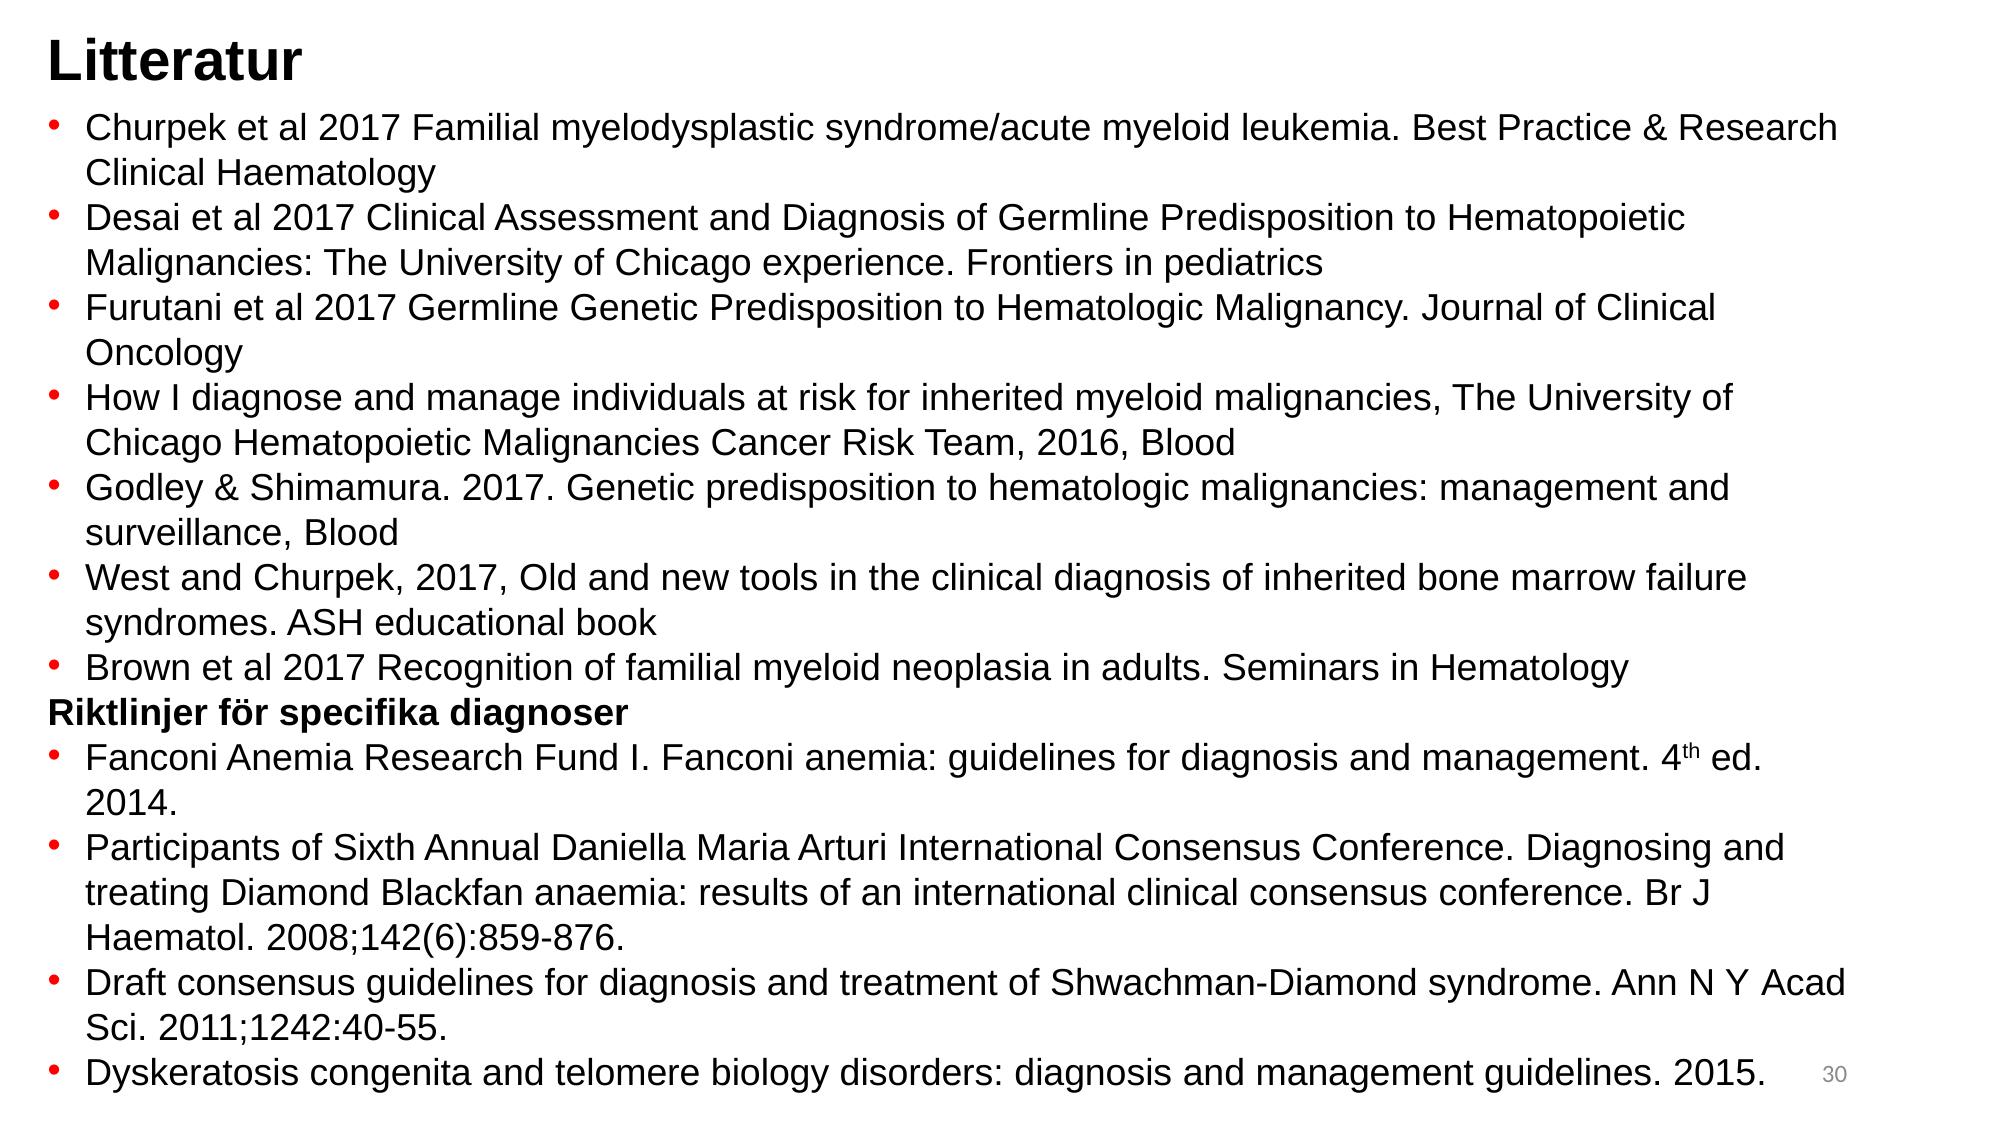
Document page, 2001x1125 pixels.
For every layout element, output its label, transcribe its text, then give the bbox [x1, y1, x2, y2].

slide_number 30 [1412, 1042, 1863, 1103]
title Litteratur [32, 6, 513, 94]
list Churpek et al 2017 Familial myelodysplastic syndrome/acute myeloid leukemia. Best Practice & Research Clinical Haematology Desai et al 2017 Clinical Assessment and Diagnosis of Germline Predisposition to Hematopoietic Malignancies: The University of Chicago experience. Frontiers in pediatrics Furutani et al 2017 Germline Genetic Predisposition to Hematologic Malignancy. Journal of Clinical Oncology How I diagnose and manage individuals at risk for inherited myeloid malignancies, The University of Chicago Hematopoietic Malignancies Cancer Risk Team, 2016, Blood Godley & Shimamura. 2017. Genetic predisposition to hematologic malignancies: management and surveillance, Blood West and Churpek, 2017, Old and new tools in the clinical diagnosis of inherited bone marrow failure syndromes. ASH educational book Brown et al 2017 Recognition of familial myeloid neoplasia in adults. Seminars in Hematology Riktlinjer för specifika diagnoser Fanconi Anemia Research Fund I. Fanconi anemia: guidelines for diagnosis and management. 4th ed. 2014. Participants of Sixth Annual Daniella Maria Arturi International Consensus Conference. Diagnosing and treating Diamond Blackfan anaemia: results of an international clinical consensus conference. Br J Haematol. 2008;142(6):859-876. Draft consensus guidelines for diagnosis and treatment of Shwachman-Diamond syndrome. Ann N Y Acad Sci. 2011;1242:40-55. Dyskeratosis congenita and telomere biology disorders: diagnosis and management guidelines. 2015. [32, 94, 1871, 1052]
